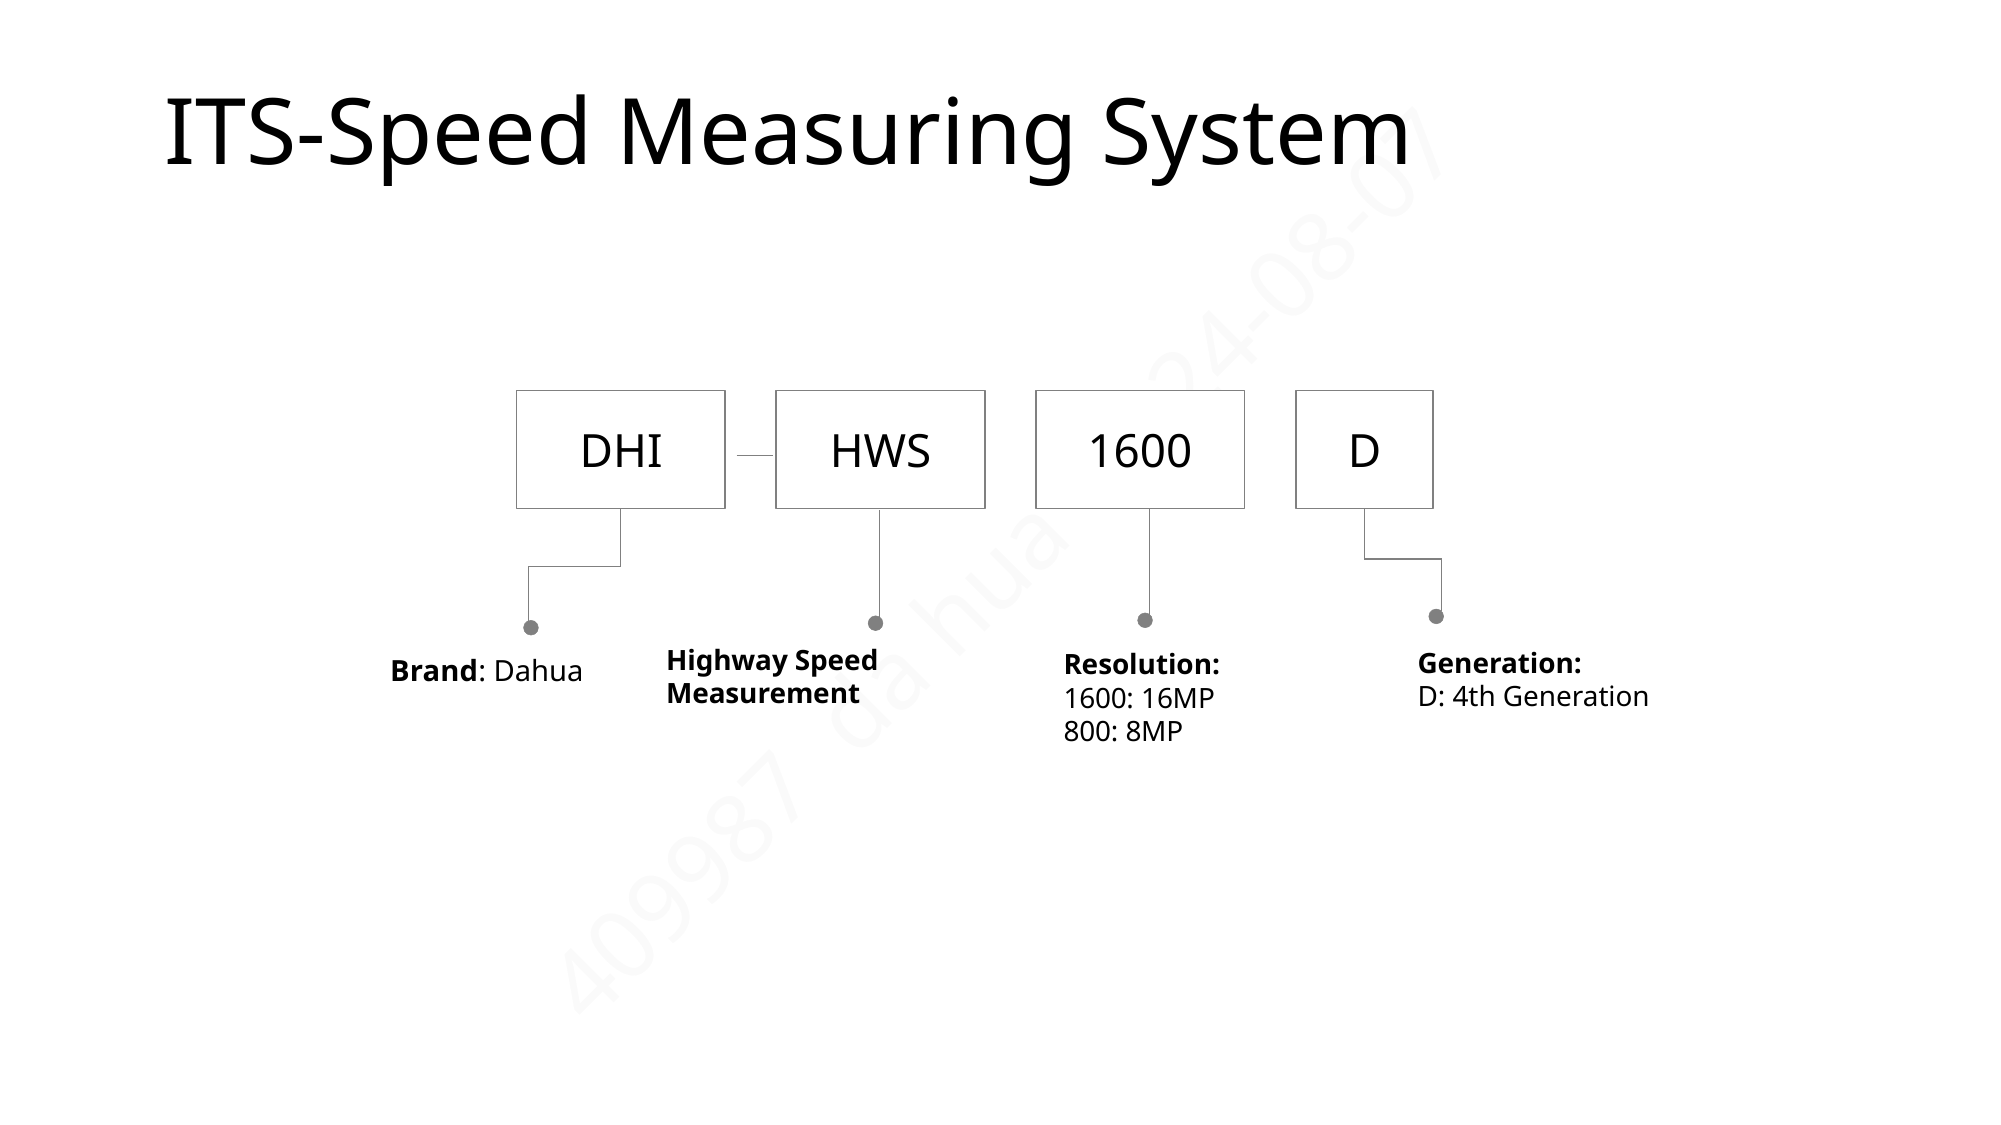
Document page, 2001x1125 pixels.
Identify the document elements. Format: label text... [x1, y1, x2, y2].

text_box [1351, 521, 1455, 599]
text_box Highway Speed Measurement [651, 635, 1064, 717]
text_box Resolution: 1600: 16MP 800: 8MP [1048, 639, 1434, 755]
text_box HWS [776, 390, 985, 509]
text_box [517, 520, 633, 613]
text_box Generation: D: 4th Generation [1402, 638, 1788, 720]
text_box [868, 615, 883, 631]
text_box [1428, 609, 1444, 624]
text_box [523, 620, 539, 636]
text_box 1600 [1035, 390, 1245, 509]
text_box D [1295, 390, 1434, 509]
text_box DHI [516, 390, 726, 509]
title ITS-Speed Measuring System [149, 63, 2000, 206]
text_box Brand: Dahua [375, 644, 602, 695]
text_box [1137, 612, 1153, 628]
